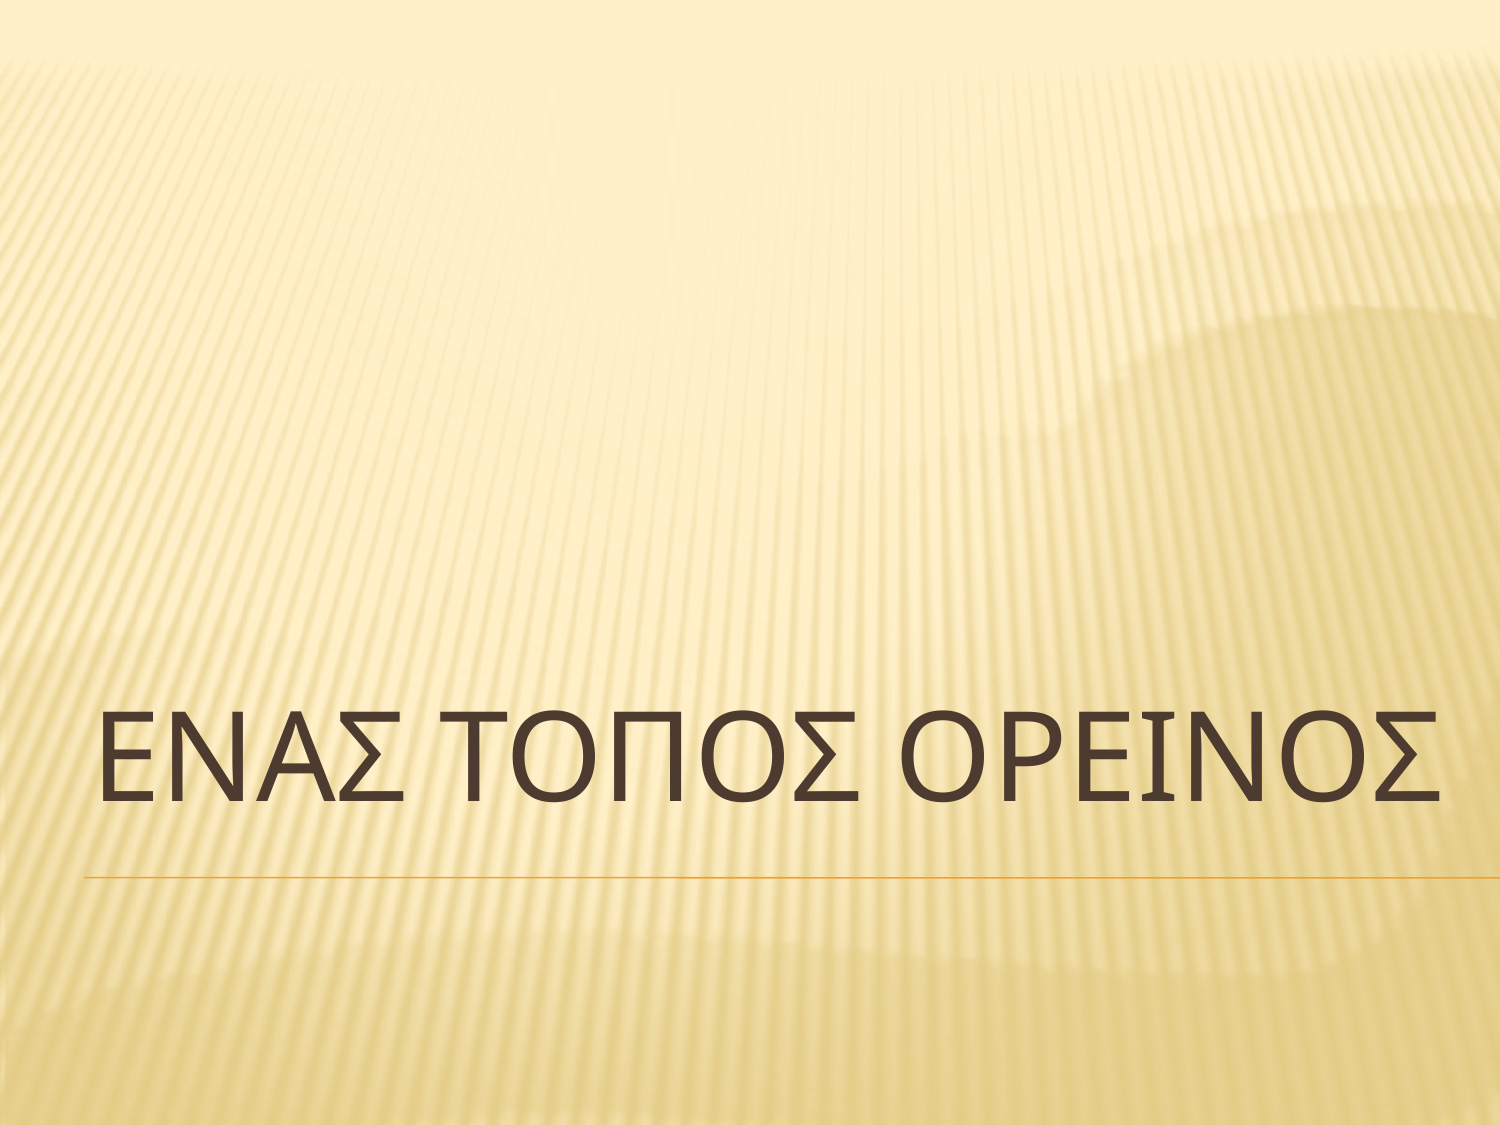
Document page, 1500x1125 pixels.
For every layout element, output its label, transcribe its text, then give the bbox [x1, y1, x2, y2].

title ΕΝΑΣ ΤΟΠΟΣ ΟΡΕΙΝΟΣ [76, 668, 1465, 985]
